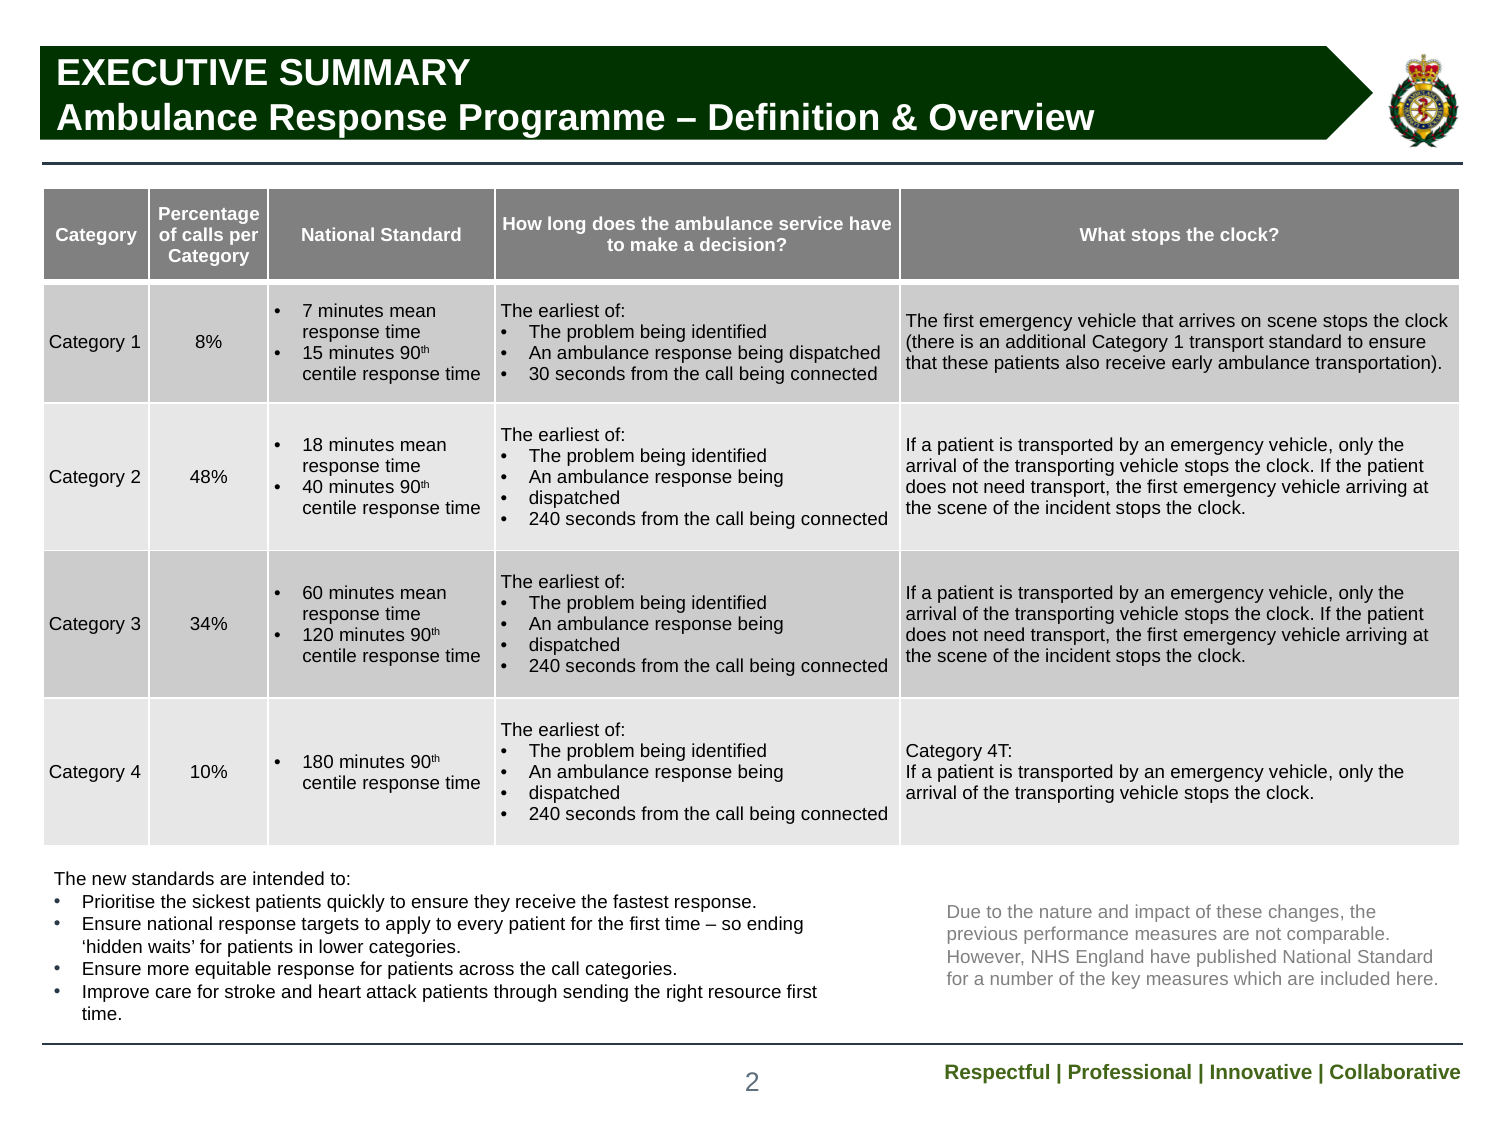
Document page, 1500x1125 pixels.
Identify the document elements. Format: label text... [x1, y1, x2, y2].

table_cell Category 4T: If a patient is transported by an emergency vehicle, only the arrival of the transporting vehicle stops the clock. [901, 699, 1459, 845]
table_cell 8% [150, 285, 267, 402]
table_header Category [44, 189, 148, 279]
table_cell If a patient is transported by an emergency vehicle, only the arrival of the transporting vehicle stops the clock. If the patient does not need transport, the first emergency vehicle arriving at the scene of the incident stops the clock. [901, 404, 1459, 550]
table_cell 34% [150, 551, 267, 697]
table_cell Category 1 [44, 285, 148, 402]
text_box The new standards are intended to: Prioritise the sickest patients quickly to ensure they receive the fastest response. Ensure national response targets to apply to every patient for the first time – so ending ‘hidden waits’ for patients in lower categories. Ensure more equitable response for patients across the call categories. Improve care for stroke and heart attack patients through sending the right resource first time. [42, 855, 870, 1036]
table_cell Category 2 [44, 404, 148, 550]
table_cell 18 minutes mean response time 40 minutes 90th centile response time [269, 404, 494, 550]
table_cell 60 minutes mean response time 120 minutes 90th centile response time [269, 551, 494, 697]
table_cell Category 3 [44, 551, 148, 697]
text_box Due to the nature and impact of these changes, the previous performance measures are not comparable. However, NHS England have published National Standard for a number of the key measures which are included here. [938, 875, 1460, 1014]
table_cell 48% [150, 404, 267, 550]
table_header What stops the clock? [901, 189, 1459, 279]
table_cell The earliest of: The problem being identified An ambulance response being dispatched 240 seconds from the call being connected [496, 551, 899, 697]
table_cell The earliest of: The problem being identified An ambulance response being dispatched 240 seconds from the call being connected [496, 404, 899, 550]
table_cell 7 minutes mean response time 15 minutes 90th centile response time [269, 285, 494, 402]
table_cell The earliest of: The problem being identified An ambulance response being dispatched 240 seconds from the call being connected [496, 699, 899, 845]
table_header National Standard [269, 189, 494, 279]
table_cell 10% [150, 699, 267, 845]
table_cell The first emergency vehicle that arrives on scene stops the clock (there is an additional Category 1 transport standard to ensure that these patients also receive early ambulance transportation). [901, 285, 1459, 402]
table_cell 180 minutes 90th centile response time [269, 699, 494, 845]
picture [1378, 46, 1471, 159]
table_cell Category 4 [44, 699, 148, 845]
table_cell The earliest of: The problem being identified An ambulance response being dispatched 30 seconds from the call being connected [496, 285, 899, 402]
table_header Percentage of calls per Category [150, 189, 267, 279]
table_header How long does the ambulance service have to make a decision? [496, 189, 899, 279]
table_cell If a patient is transported by an emergency vehicle, only the arrival of the transporting vehicle stops the clock. If the patient does not need transport, the first emergency vehicle arriving at the scene of the incident stops the clock. [901, 551, 1459, 697]
text_box EXECUTIVE SUMMARY Ambulance Response Programme – Definition & Overview [41, 47, 1372, 139]
